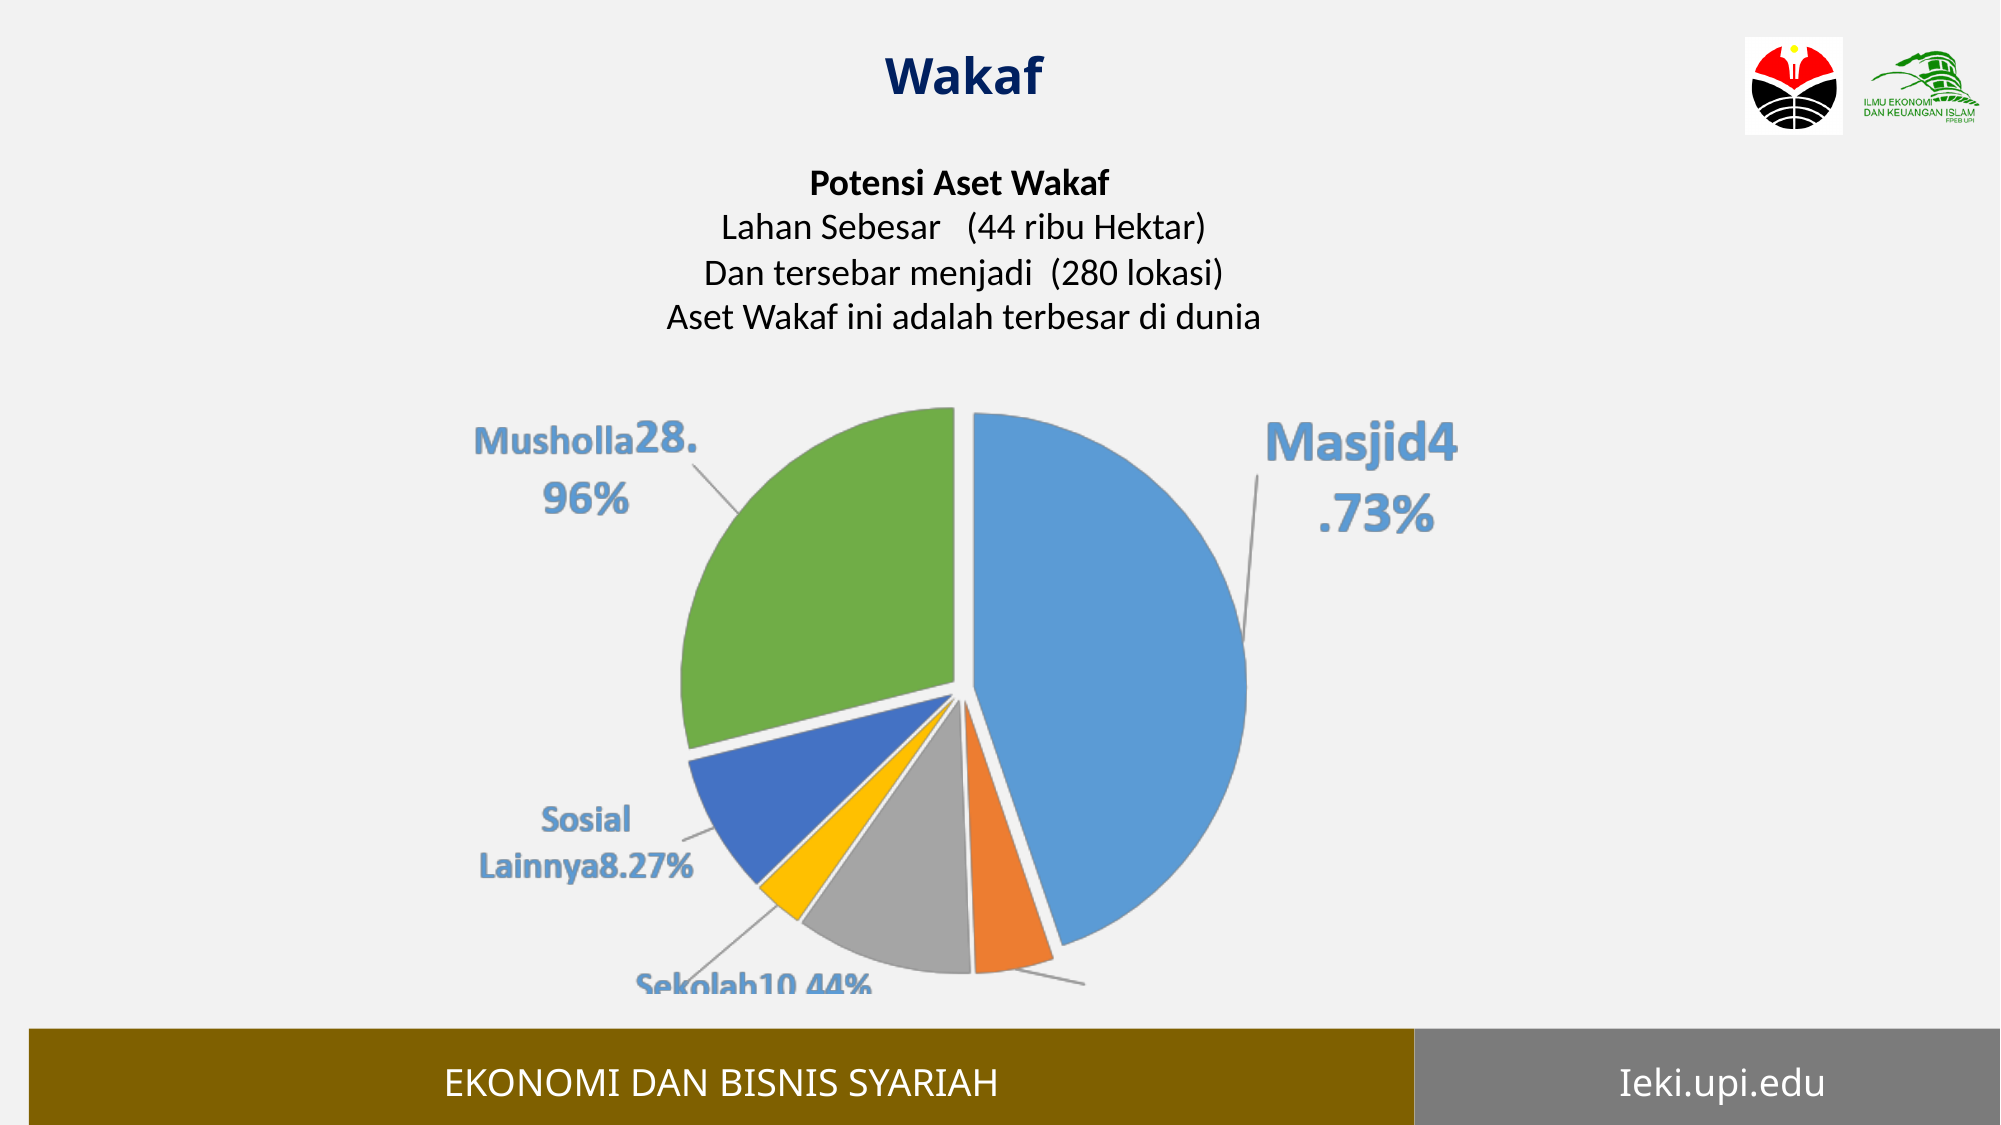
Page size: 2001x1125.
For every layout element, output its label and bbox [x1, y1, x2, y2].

text_box [28, 36, 2000, 1125]
picture [467, 383, 1459, 994]
